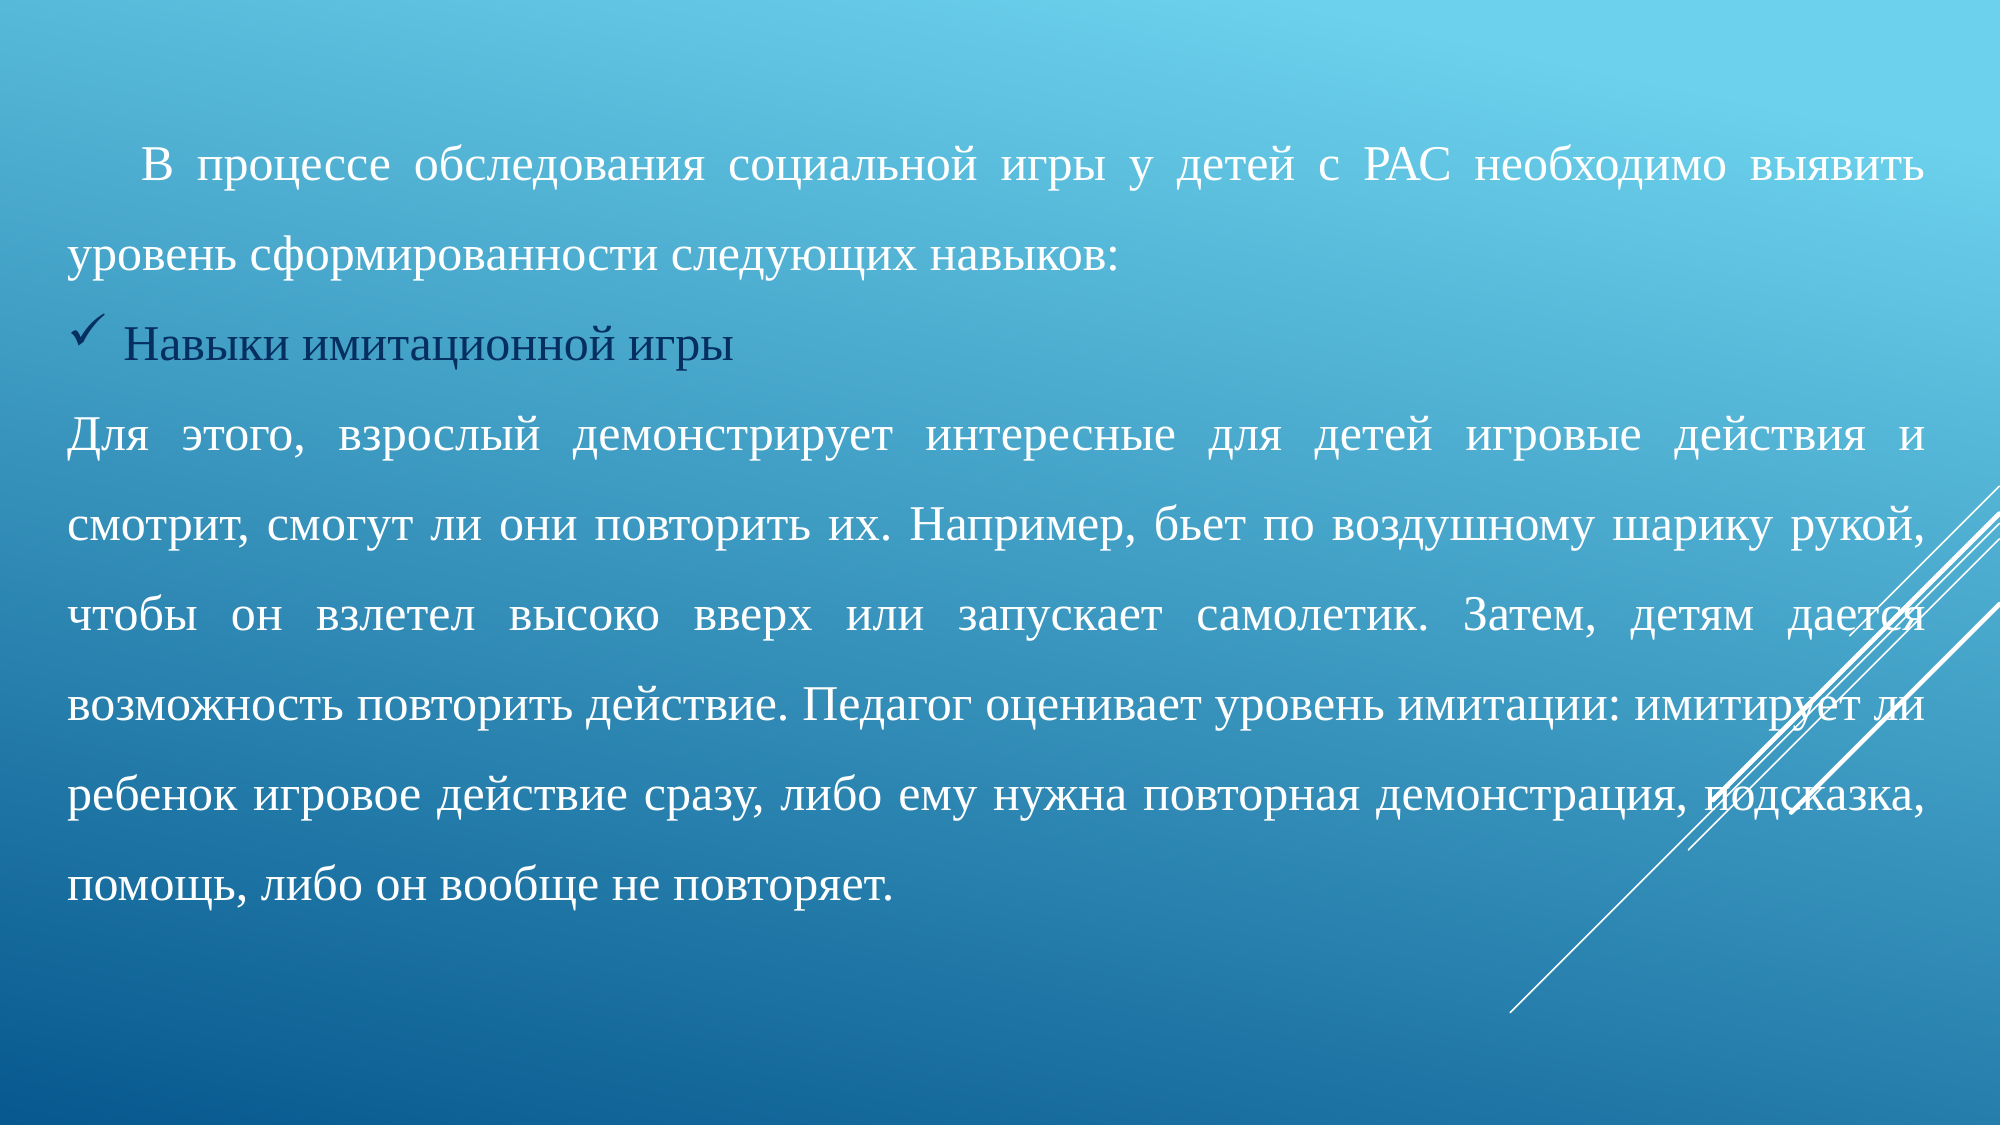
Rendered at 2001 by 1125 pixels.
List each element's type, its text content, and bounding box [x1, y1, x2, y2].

text_box В процессе обследования социальной игры у детей с РАС необходимо выявить уровень сформированности следующих навыков: Навыки имитационной игры Для этого, взрослый демонстрирует интересные для детей игровые действия и смотрит, смогут ли они повторить их. Например, бьет по воздушному шарику рукой, чтобы он взлетел высоко вверх или запускает самолетик. Затем, детям дается возможность повторить действие. Педагог оценивает уровень имитации: имитирует ли ребенок игровое действие сразу, либо ему нужна повторная демонстрация, подсказка, помощь, либо он вообще не повторяет. [52, 93, 1941, 918]
